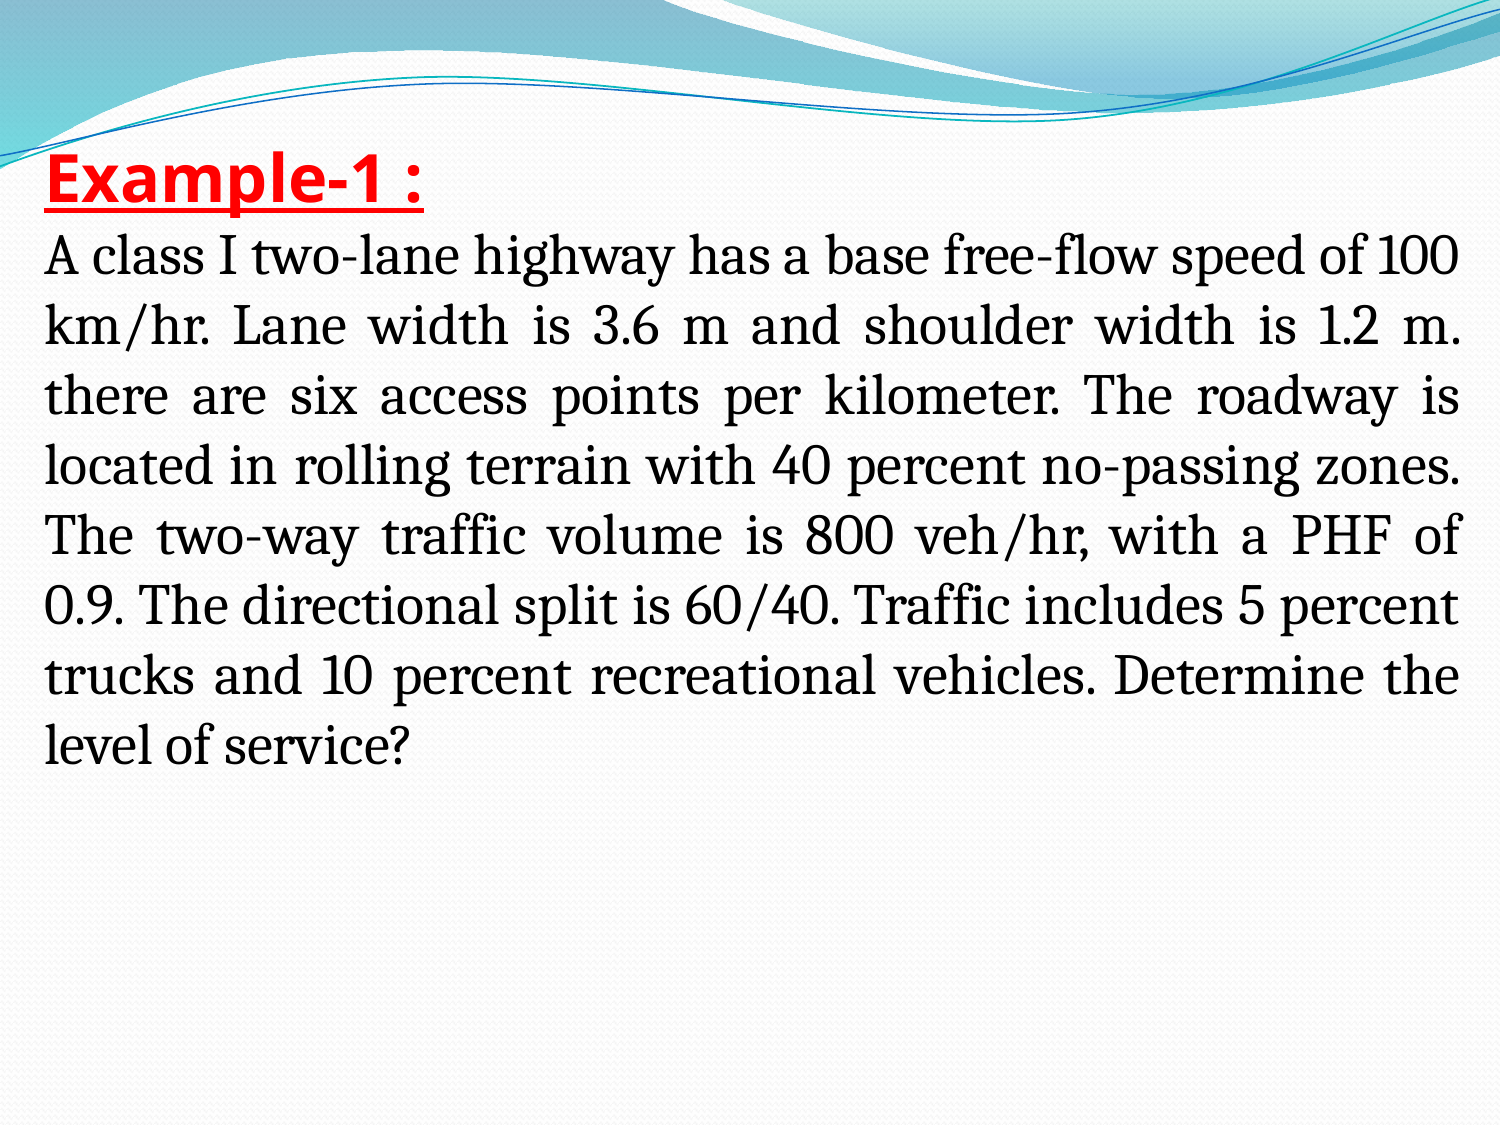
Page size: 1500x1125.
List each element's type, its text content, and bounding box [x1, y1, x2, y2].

text_box Example-1 : A class I two-lane highway has a base free-flow speed of 100 km/hr. Lane width is 3.6 m and shoulder width is 1.2 m. there are six access points per kilometer. The roadway is located in rolling terrain with 40 percent no-passing zones. The two-way traffic volume is 800 veh/hr, with a PHF of 0.9. The directional split is 60/40. Traffic includes 5 percent trucks and 10 percent recreational vehicles. Determine the level of service? [29, 128, 1477, 784]
